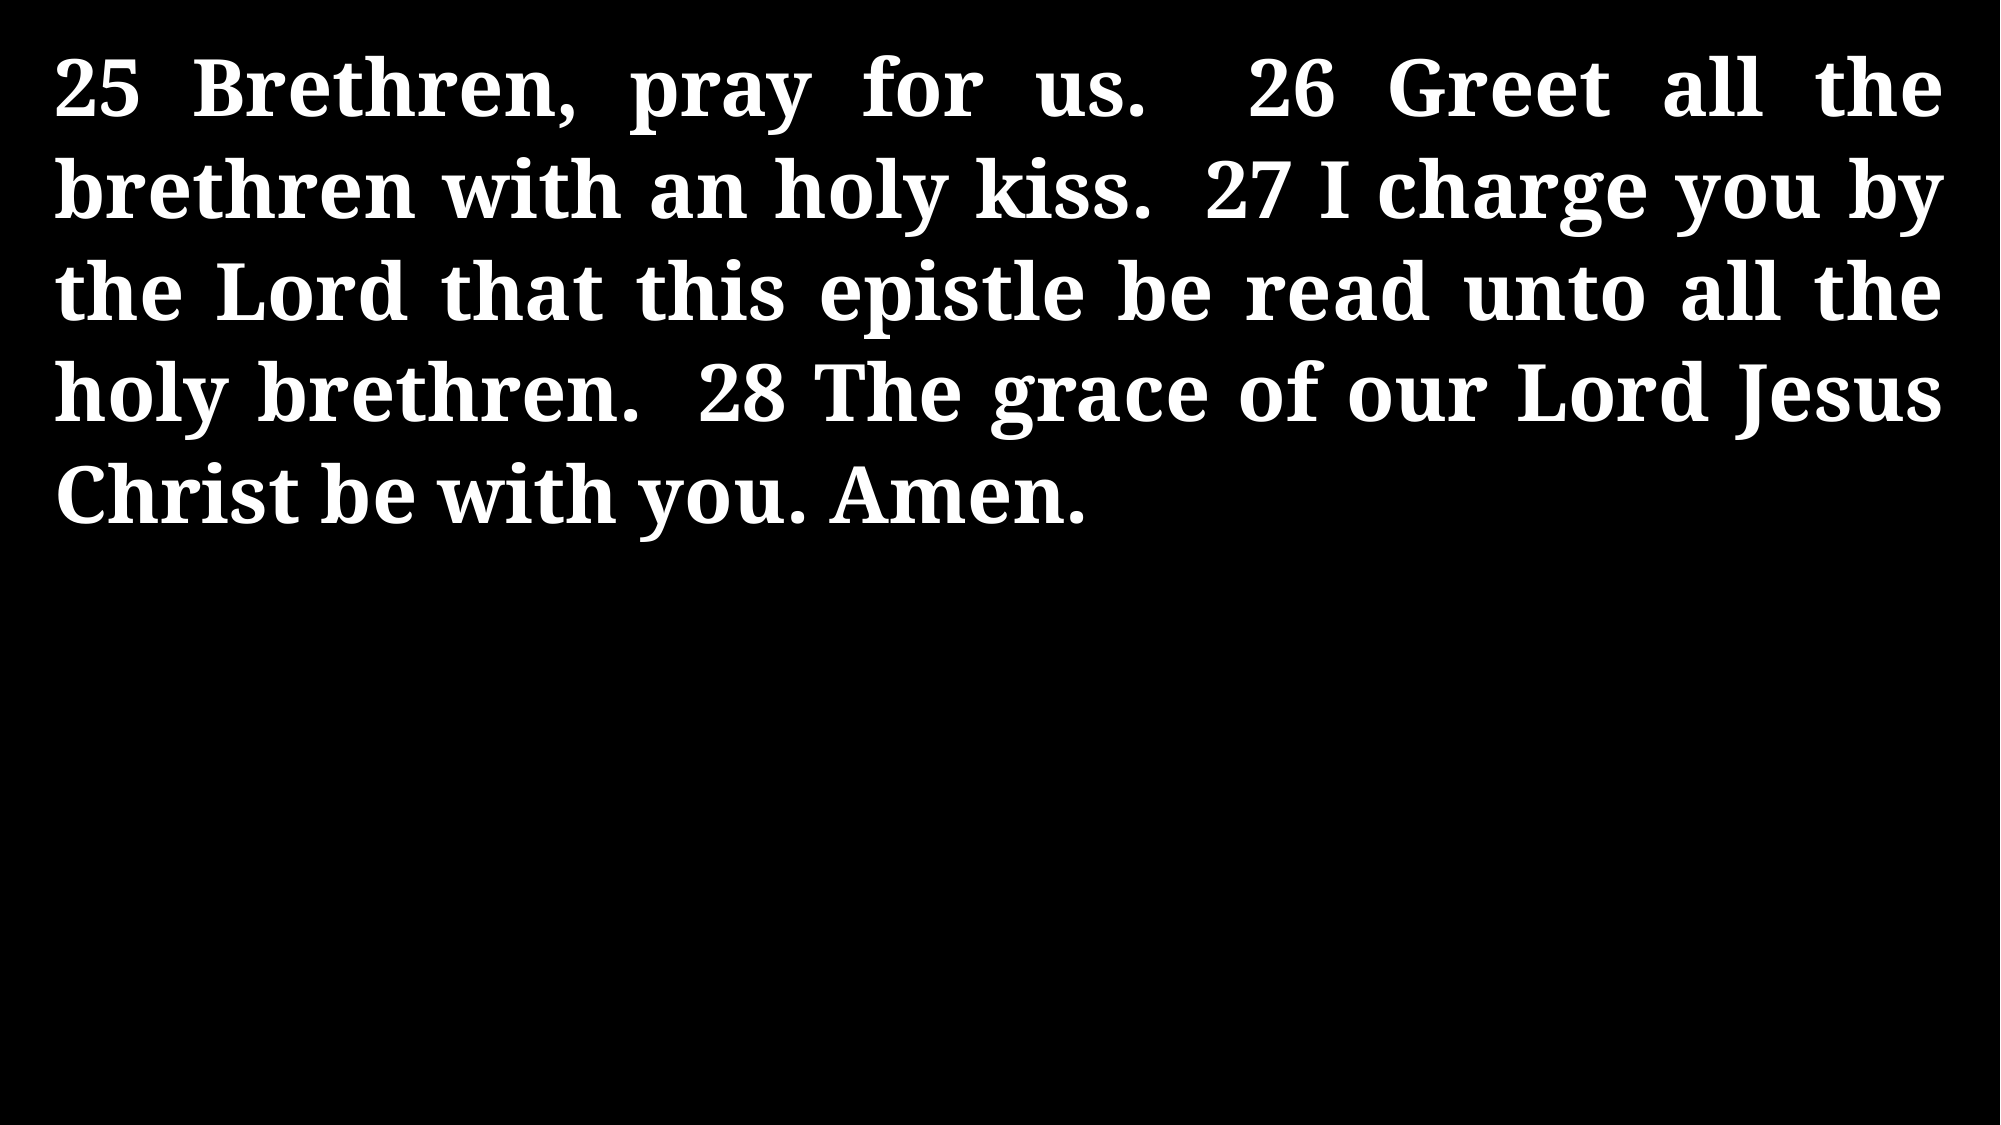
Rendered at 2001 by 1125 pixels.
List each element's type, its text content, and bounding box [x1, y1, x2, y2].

text_box 25 Brethren, pray for us. 26 Greet all the brethren with an holy kiss. 27 I charge you by the Lord that this epistle be read unto all the holy brethren. 28 The grace of our Lord Jesus Christ be with you. Amen. [39, 23, 1961, 547]
